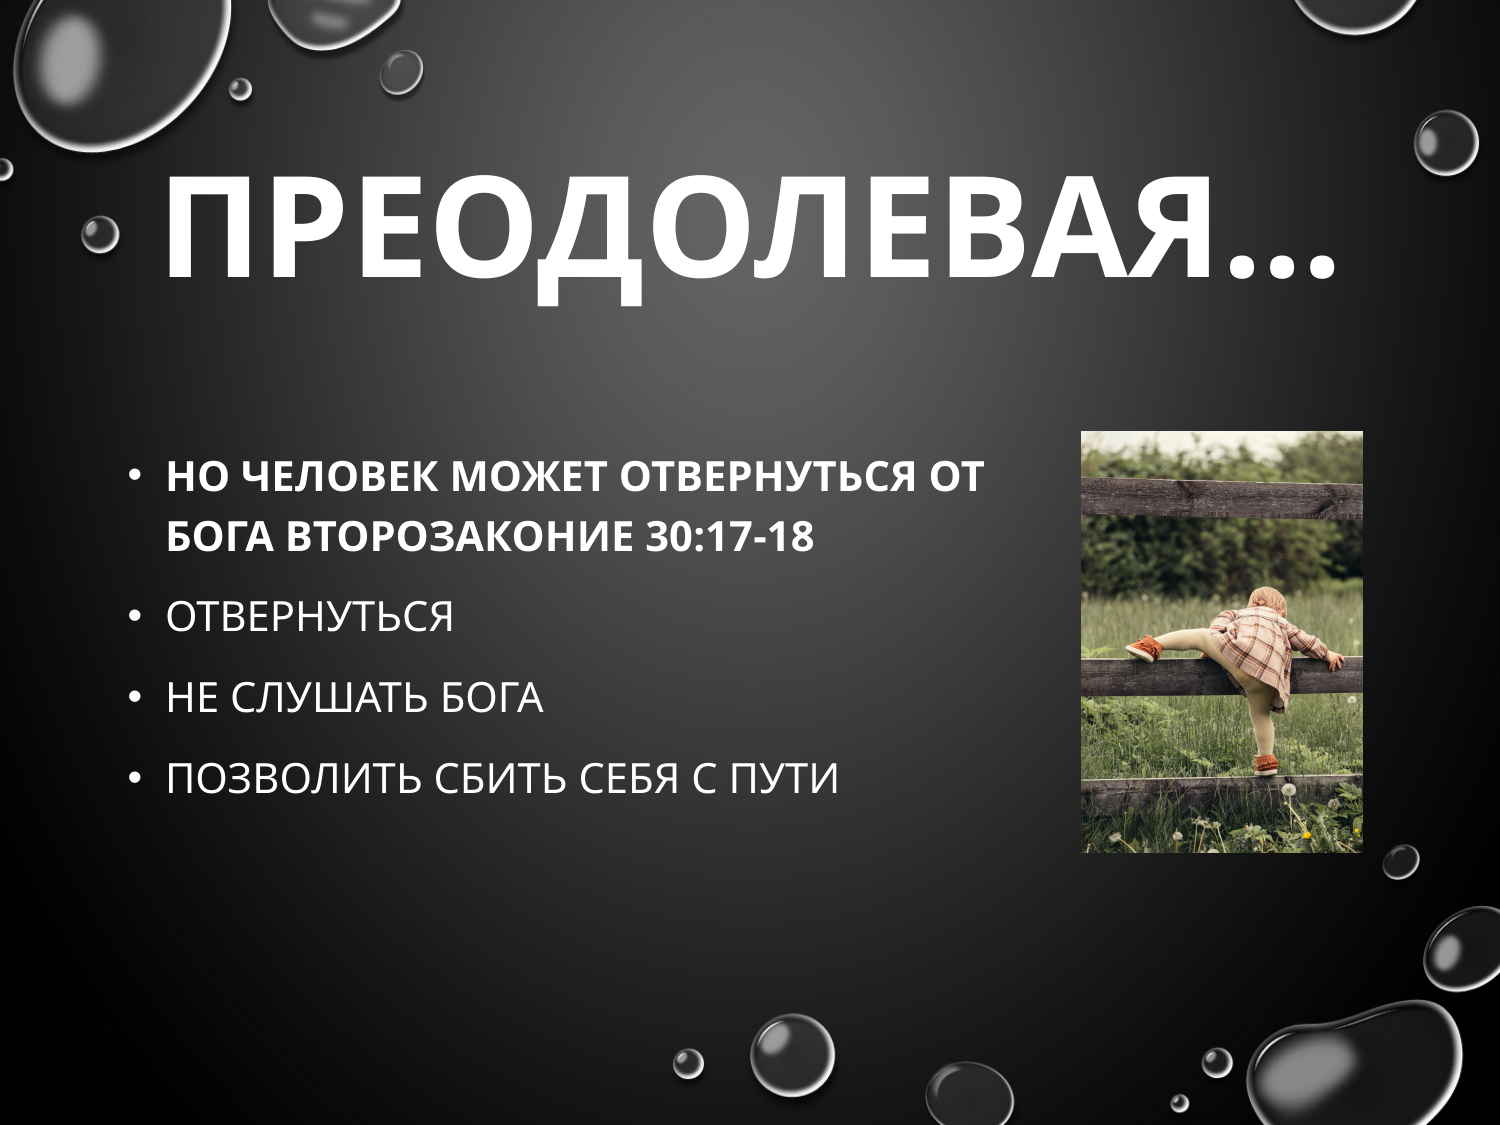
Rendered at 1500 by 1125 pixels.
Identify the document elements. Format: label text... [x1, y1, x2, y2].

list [1080, 431, 1363, 854]
list Но человек может отвернуться от Бога Второзаконие 30:17-18 Отвернуться Не слушать Бога Позволить сбить себя с пути [112, 431, 1067, 854]
title Преодолевая… [112, 101, 1388, 364]
picture [0, 0, 1500, 1125]
